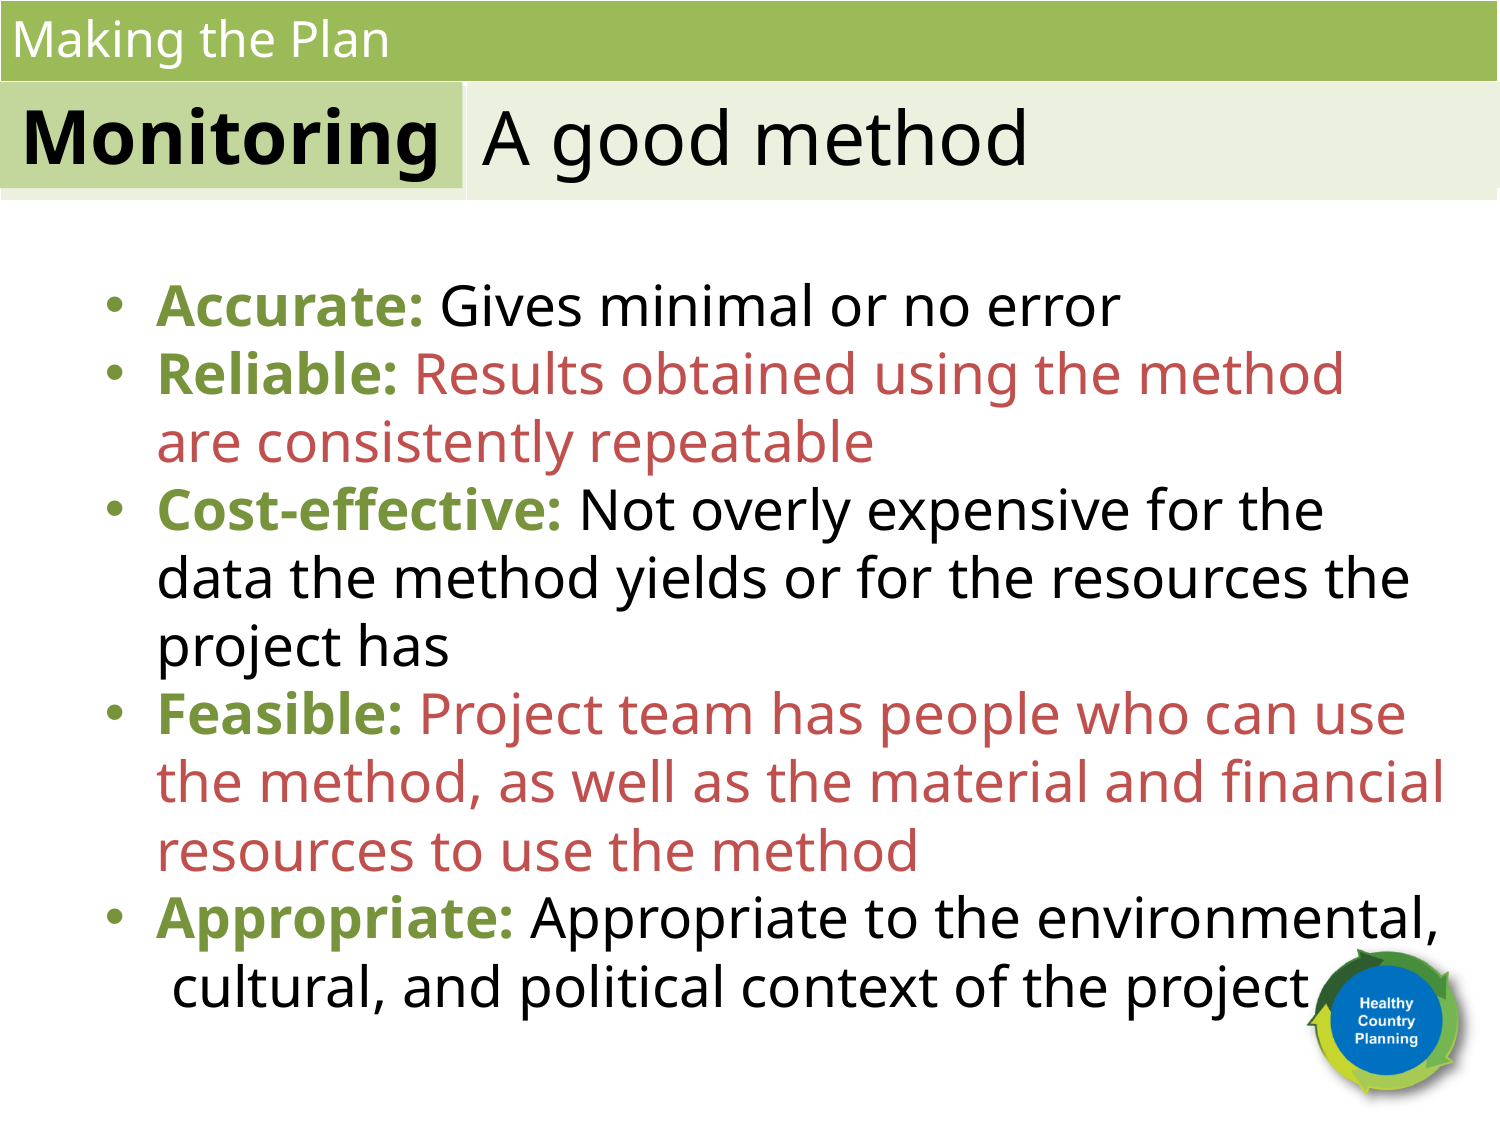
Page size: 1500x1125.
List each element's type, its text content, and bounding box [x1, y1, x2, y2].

picture [1287, 937, 1498, 1125]
list Making the Plan [0, 0, 1494, 76]
list Accurate: Gives minimal or no error Reliable: Results obtained using the method are consistently repeatable Cost-effective: Not overly expensive for the data the method yields or for the resources the project has Feasible: Project team has people who can use the method, as well as the material and financial resources to use the method Appropriate: Appropriate to the environmental, cultural, and political context of the project [75, 262, 1463, 1100]
list Monitoring [0, 82, 463, 189]
list A good method [467, 82, 1500, 189]
